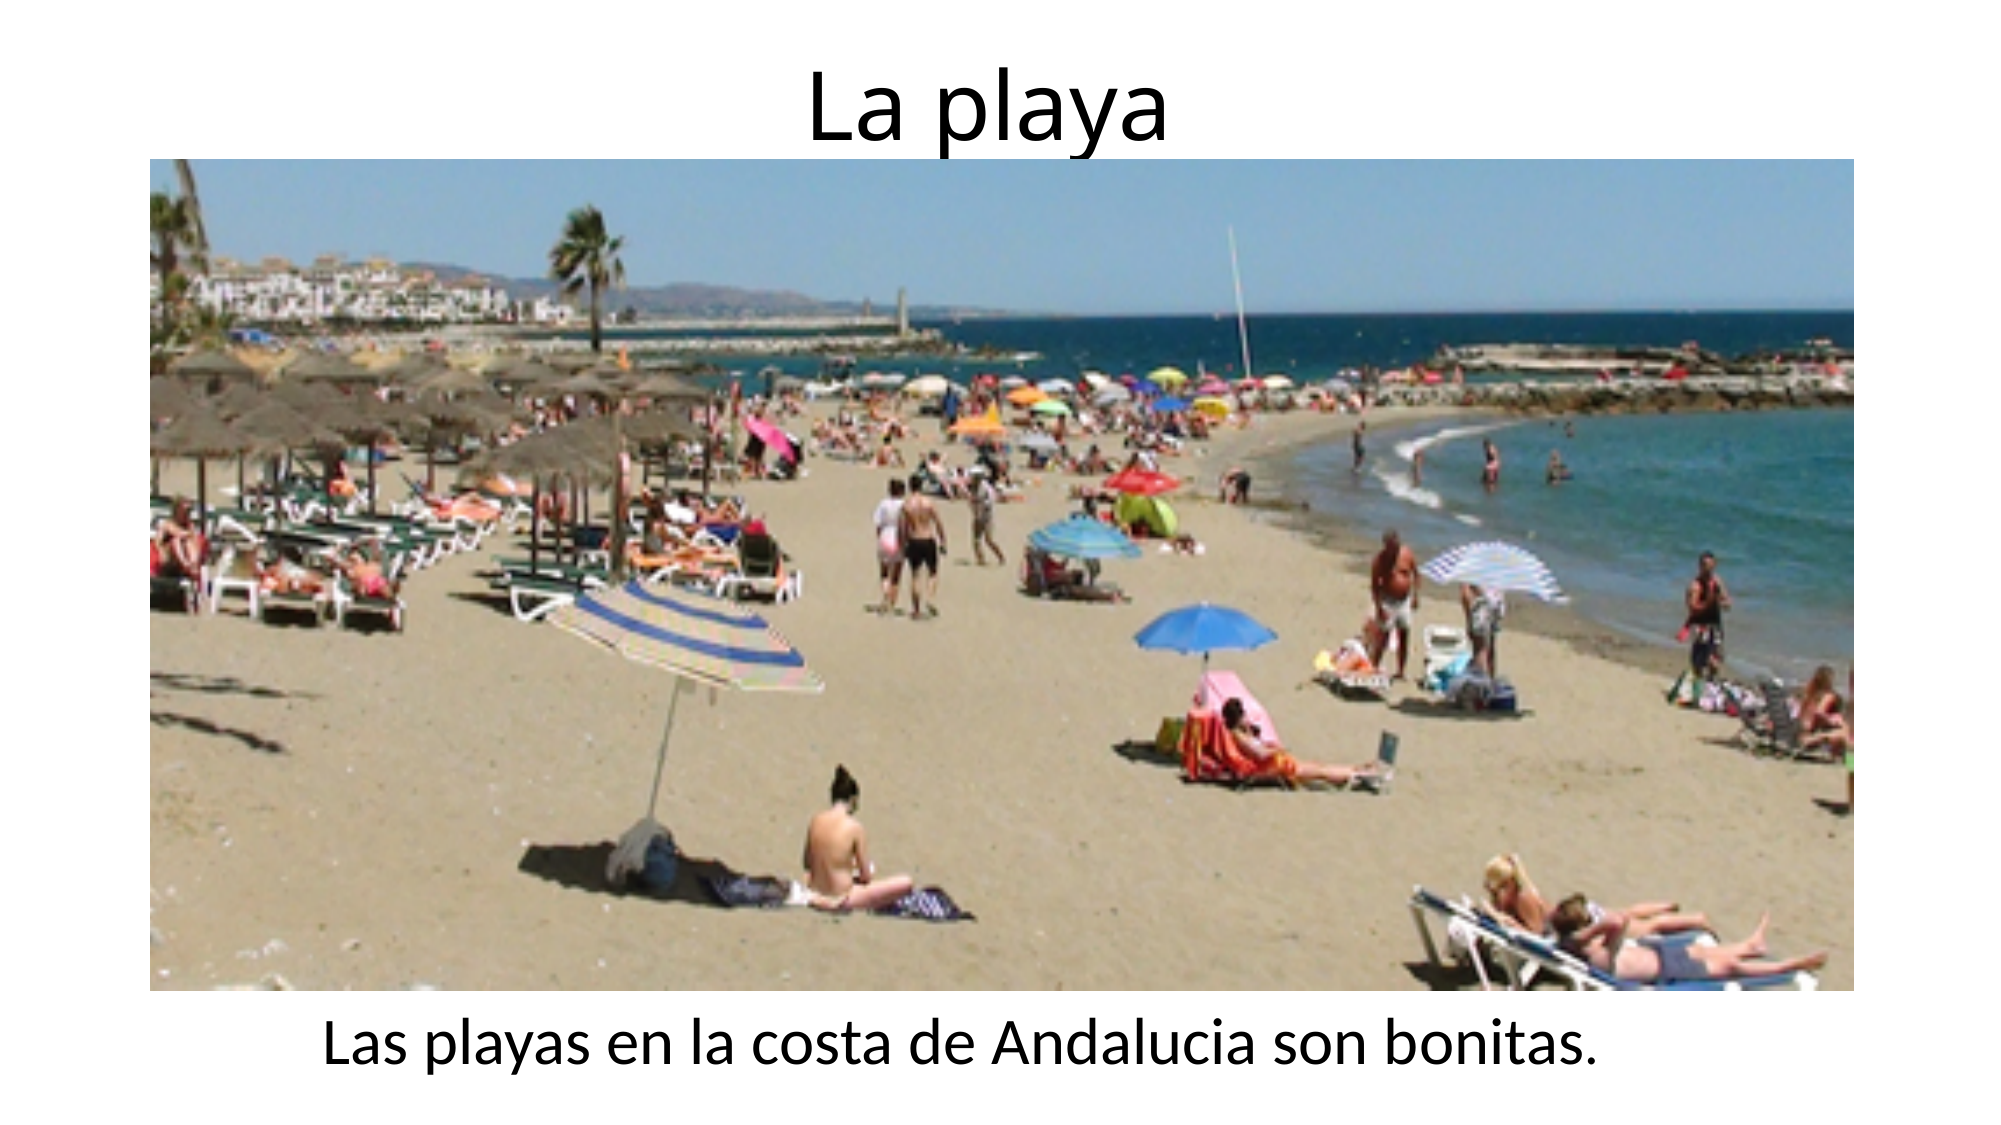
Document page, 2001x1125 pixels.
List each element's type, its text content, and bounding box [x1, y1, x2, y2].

title La playa [789, 39, 1211, 159]
text_box Las playas en la costa de Andalucia son bonitas. [183, 991, 1752, 1086]
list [150, 159, 1854, 991]
